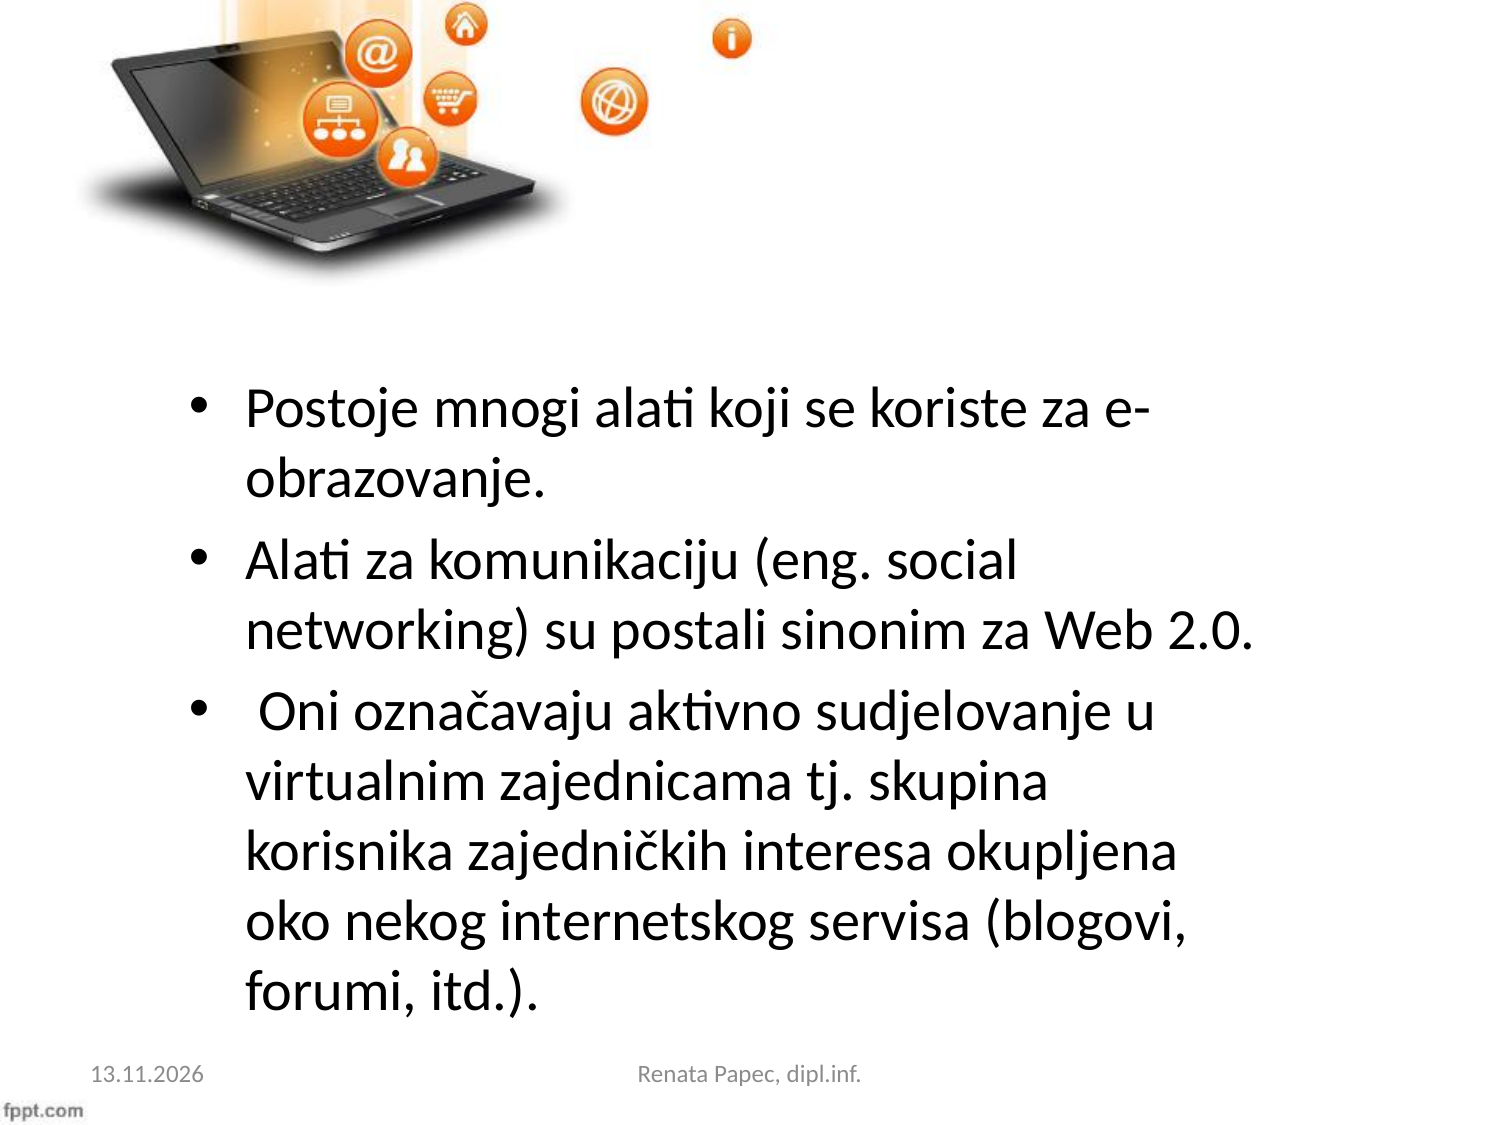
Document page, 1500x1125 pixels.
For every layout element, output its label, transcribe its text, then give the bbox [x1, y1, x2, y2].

footer Renata Papec, dipl.inf. [512, 1042, 988, 1103]
list Postoje mnogi alati koji se koriste za e-obrazovanje. Alati za komunikaciju (eng. social networking) su postali sinonim za Web 2.0. Oni označavaju aktivno sudjelovanje u virtualnim zajednicama tj. skupina korisnika zajedničkih interesa okupljena oko nekog internetskog servisa (blogovi, forumi, itd.). [173, 362, 1286, 1064]
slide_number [75, 1042, 425, 1103]
picture [0, 0, 1500, 1125]
